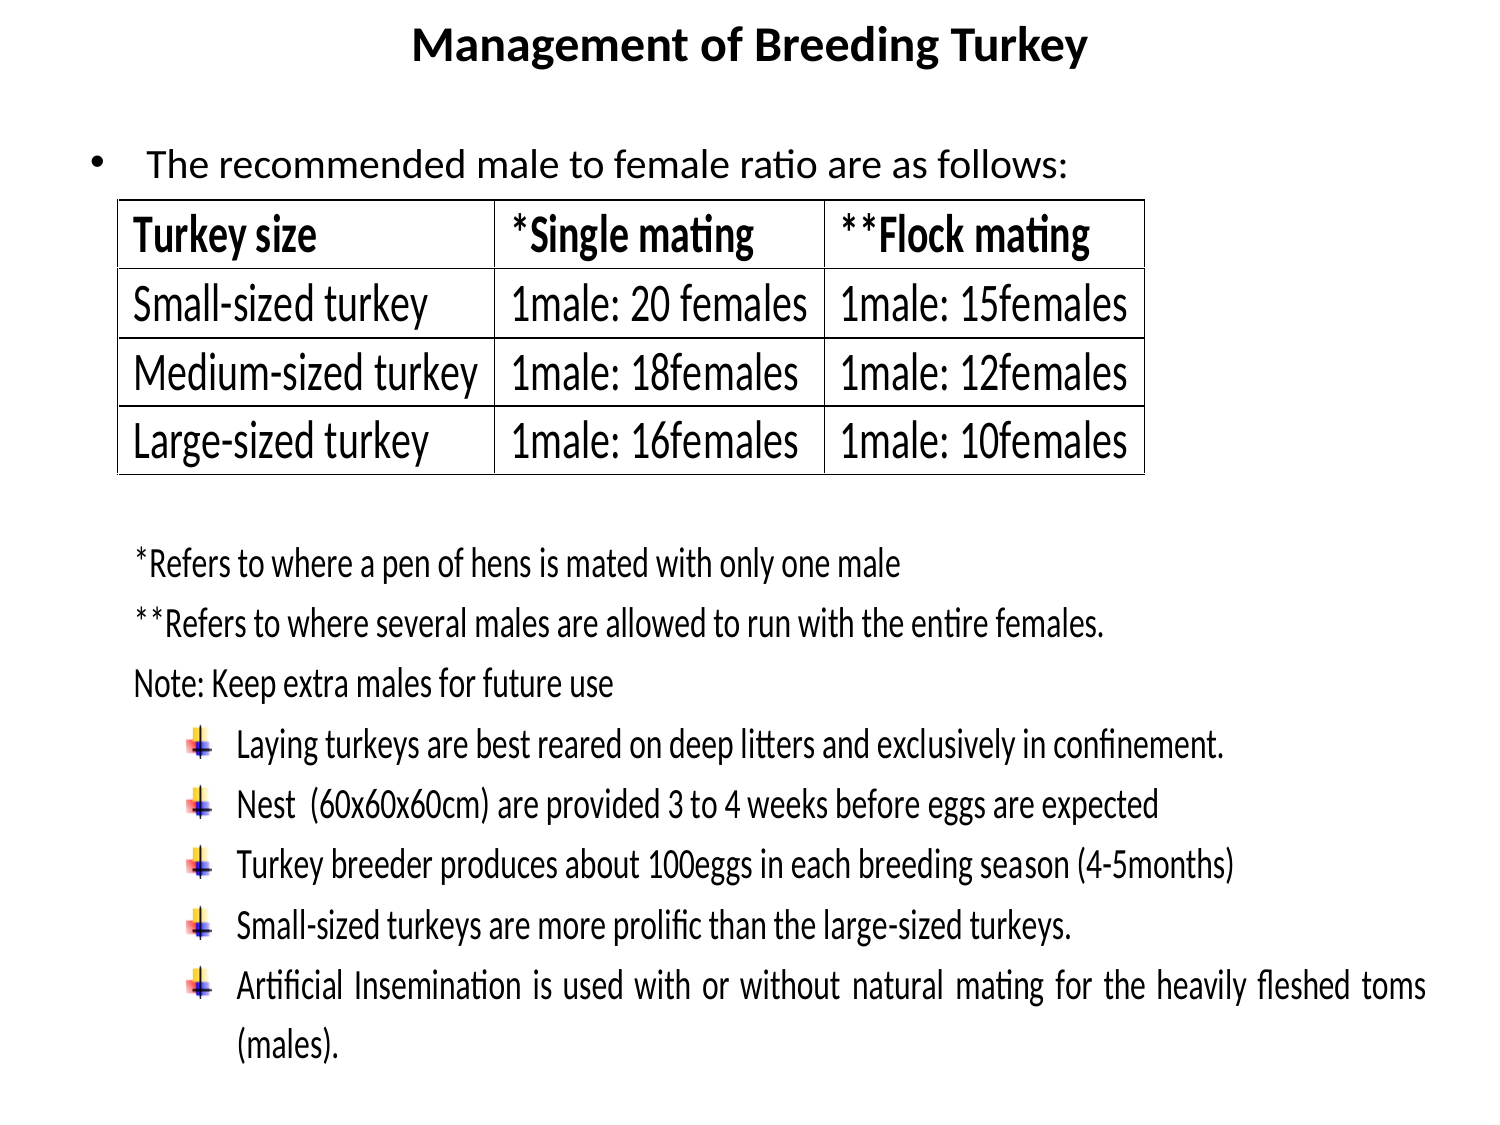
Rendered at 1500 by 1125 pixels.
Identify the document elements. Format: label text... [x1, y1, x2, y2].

list The recommended male to female ratio are as follows: [75, 128, 1425, 1005]
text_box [116, 198, 1442, 1079]
title Management of Breeding Turkey [75, 11, 1425, 73]
